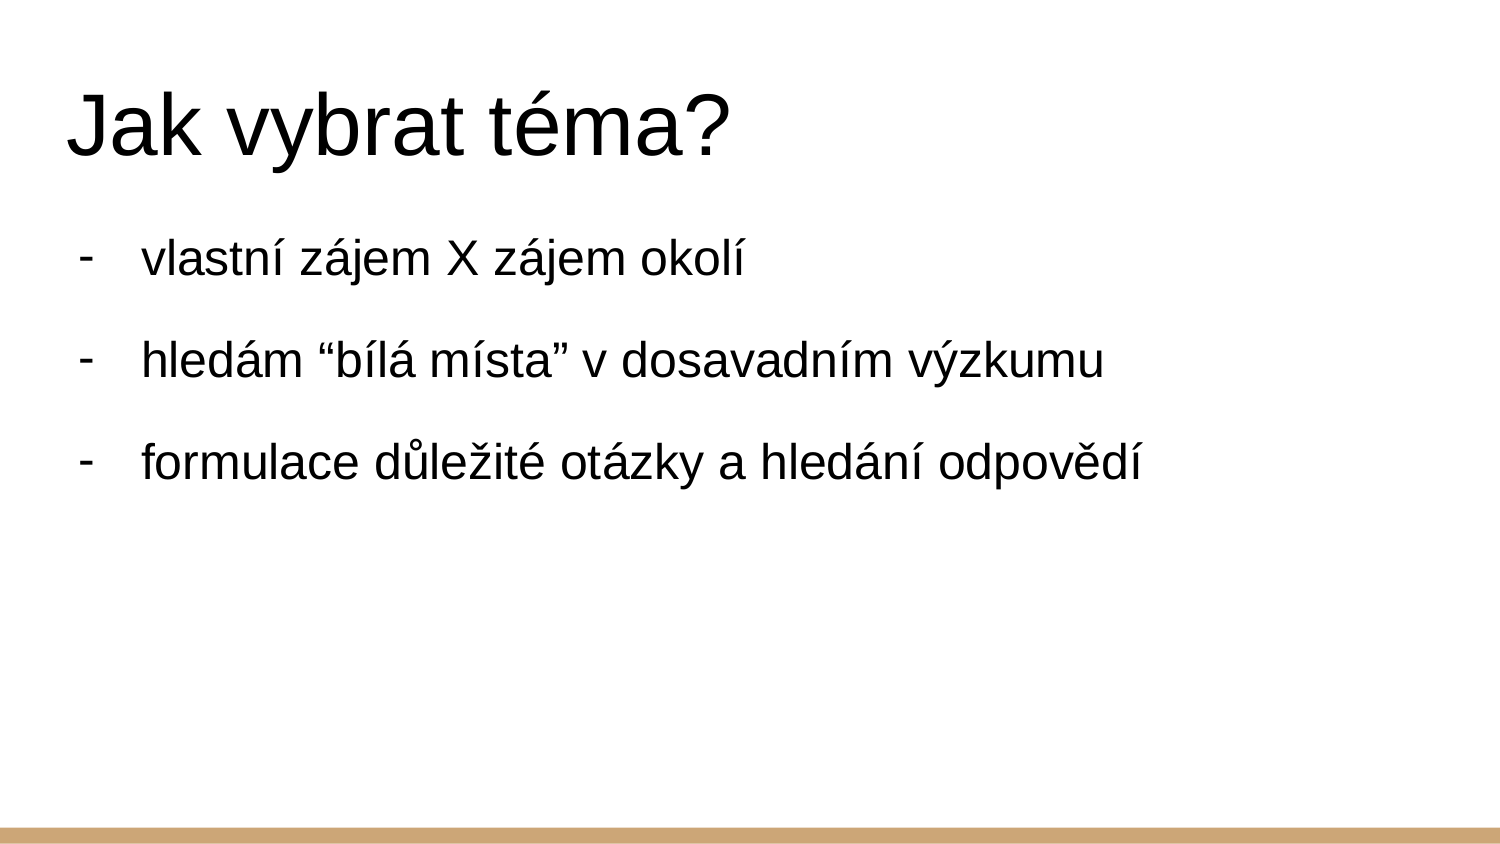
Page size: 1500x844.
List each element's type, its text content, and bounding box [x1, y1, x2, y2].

list vlastní zájem X zájem okolí hledám “bílá místa” v dosavadním výzkumu formulace důležité otázky a hledání odpovědí [51, 200, 1449, 752]
title Jak vybrat téma? [51, 51, 1449, 189]
